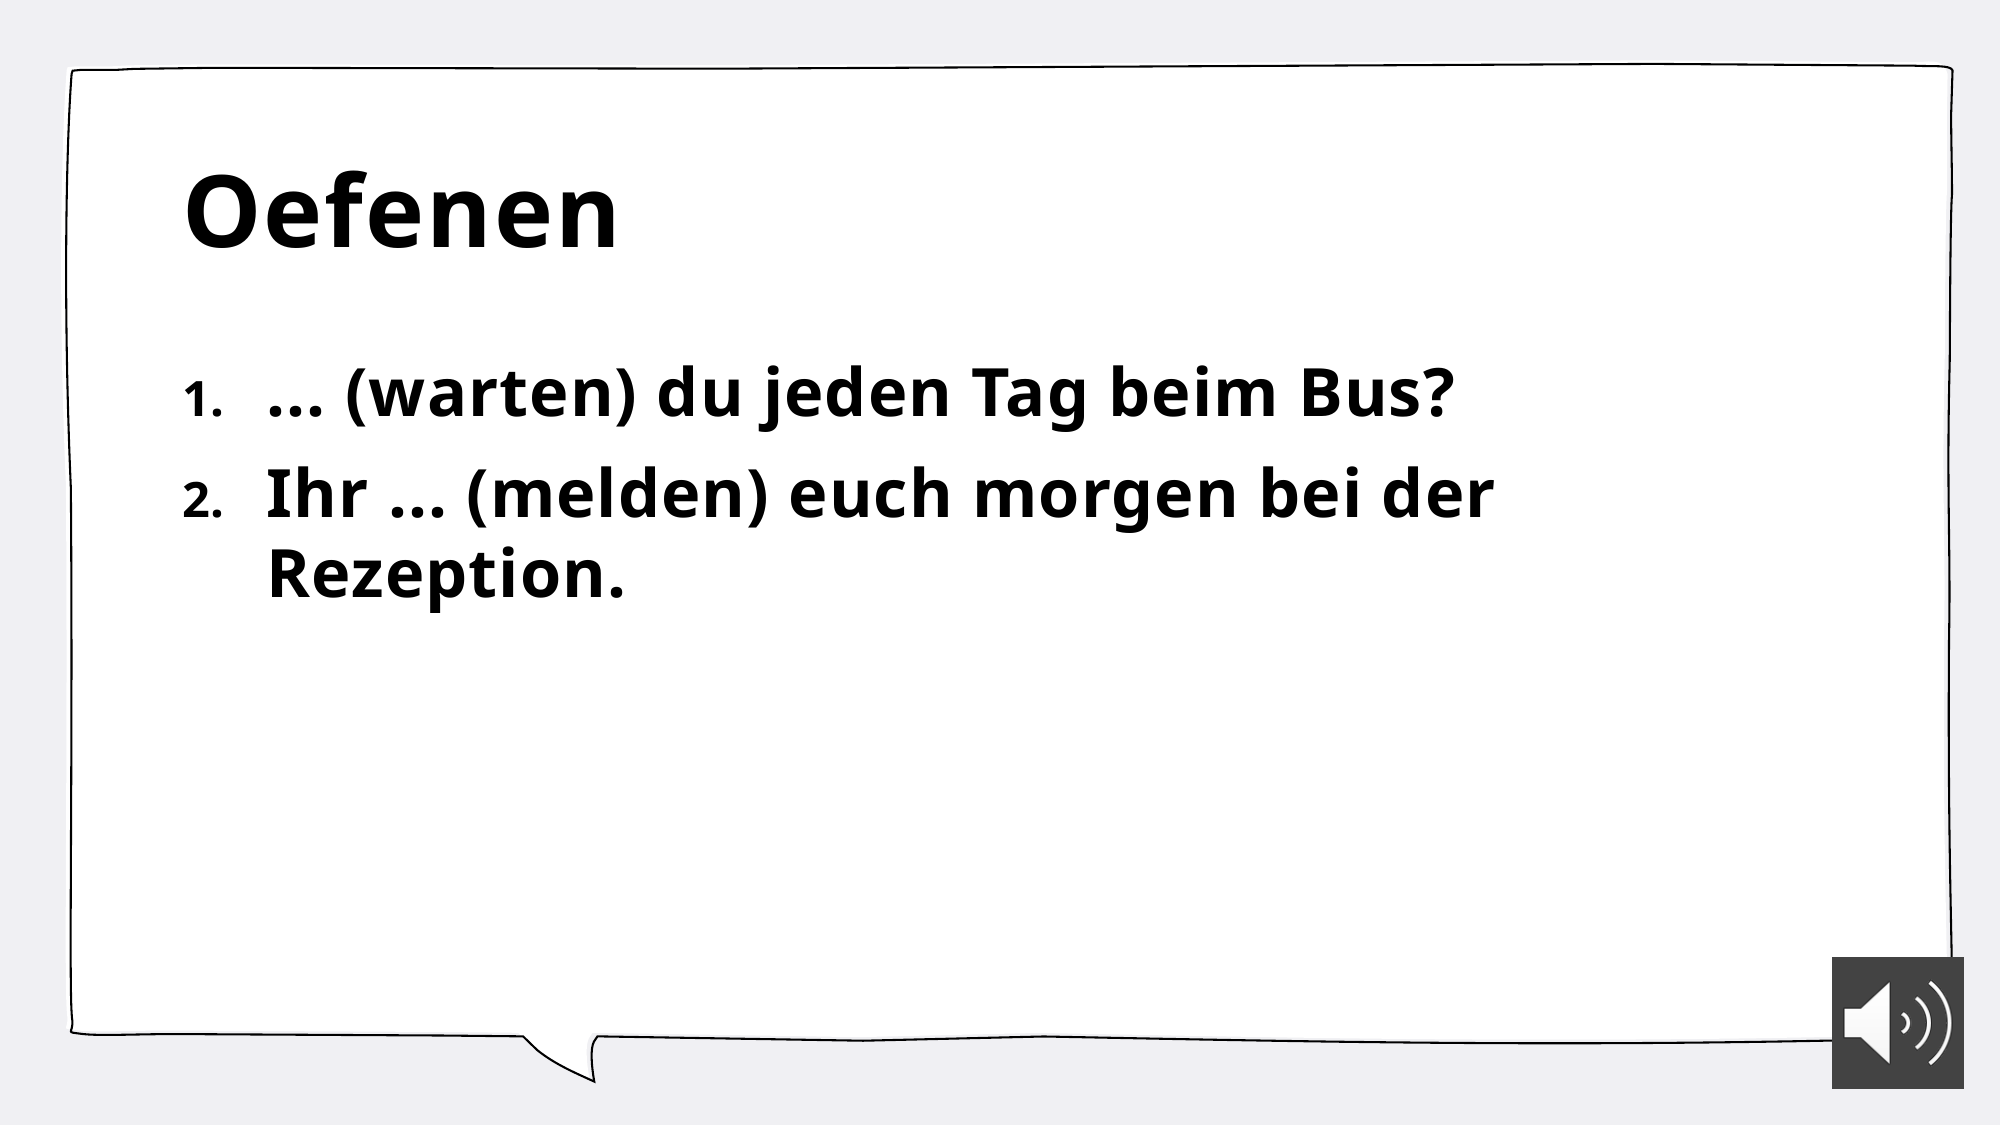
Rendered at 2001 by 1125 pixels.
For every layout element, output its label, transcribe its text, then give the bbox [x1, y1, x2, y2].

picture [1831, 956, 1965, 1090]
title Oefenen [167, 91, 1863, 324]
list ... (warten) du jeden Tag beim Bus? Ihr ... (melden) euch morgen bei der Rezeption. [167, 342, 1863, 971]
